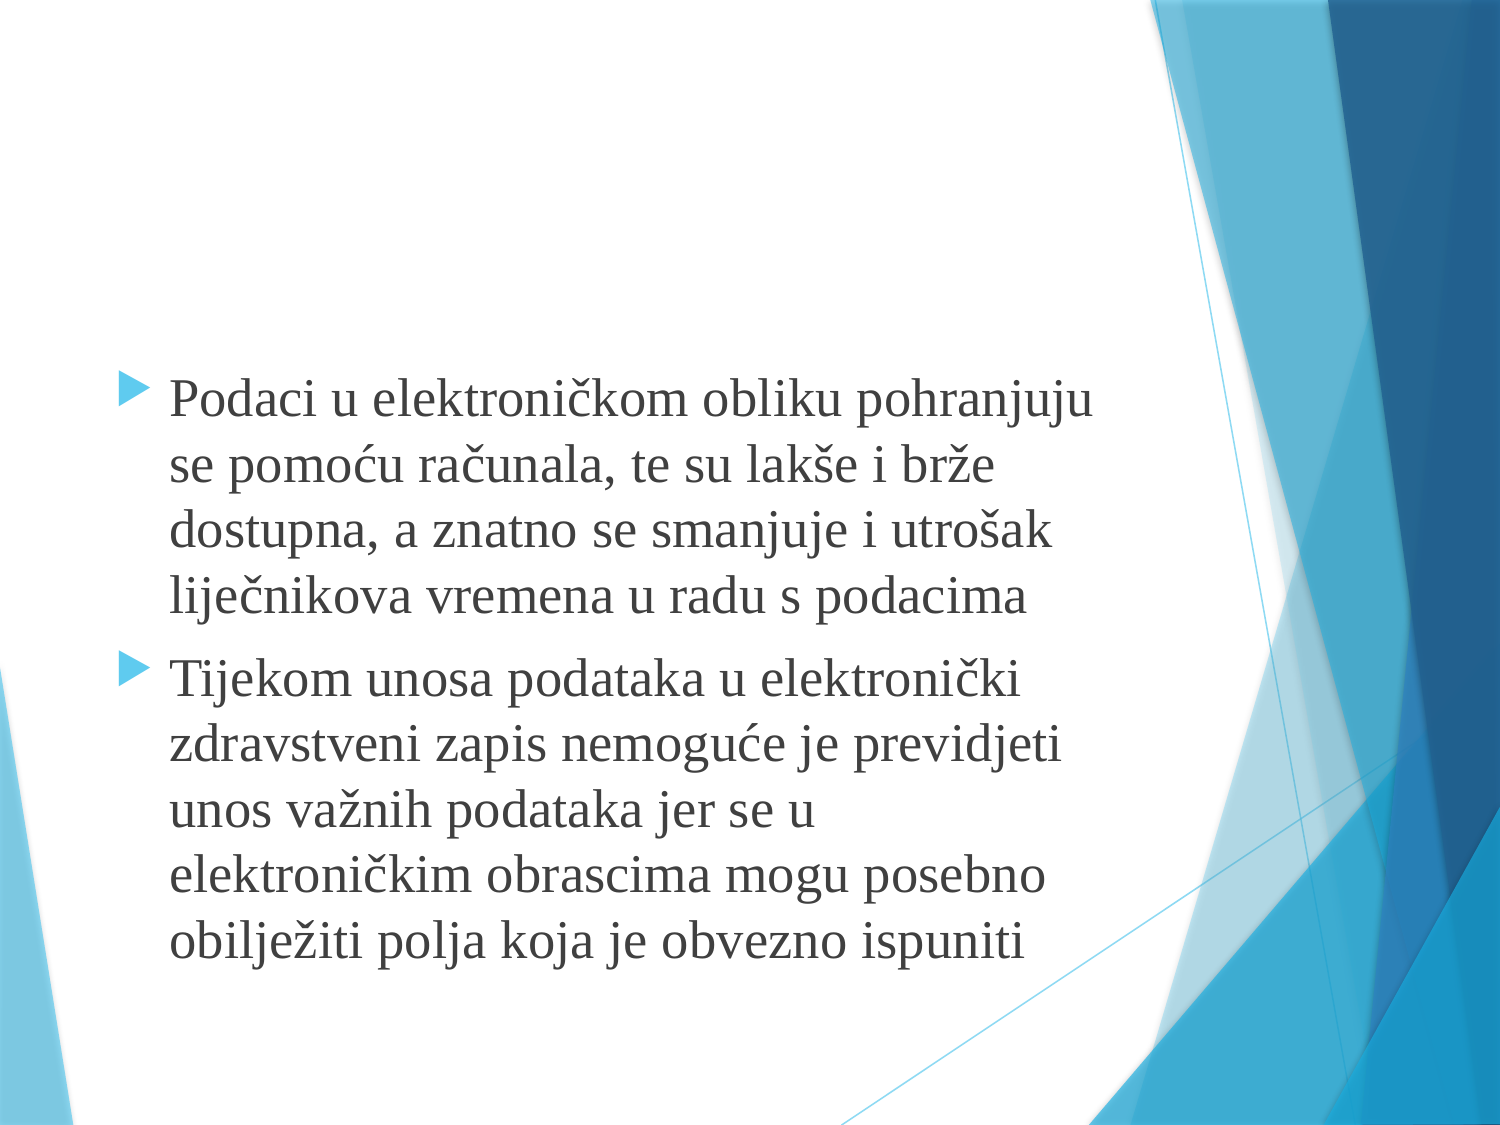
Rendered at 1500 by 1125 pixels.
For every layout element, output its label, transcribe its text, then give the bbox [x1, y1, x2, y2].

list Podaci u elektroničkom obliku pohranjuju se pomoću računala, te su lakše i brže dostupna, a znatno se smanjuje i utrošak liječnikova vremena u radu s podacima Tijekom unosa podataka u elektronički zdravstveni zapis nemoguće je previdjeti unos važnih podataka jer se u elektroničkim obrascima mogu posebno obilježiti polja koja je obvezno ispuniti [99, 354, 1142, 992]
